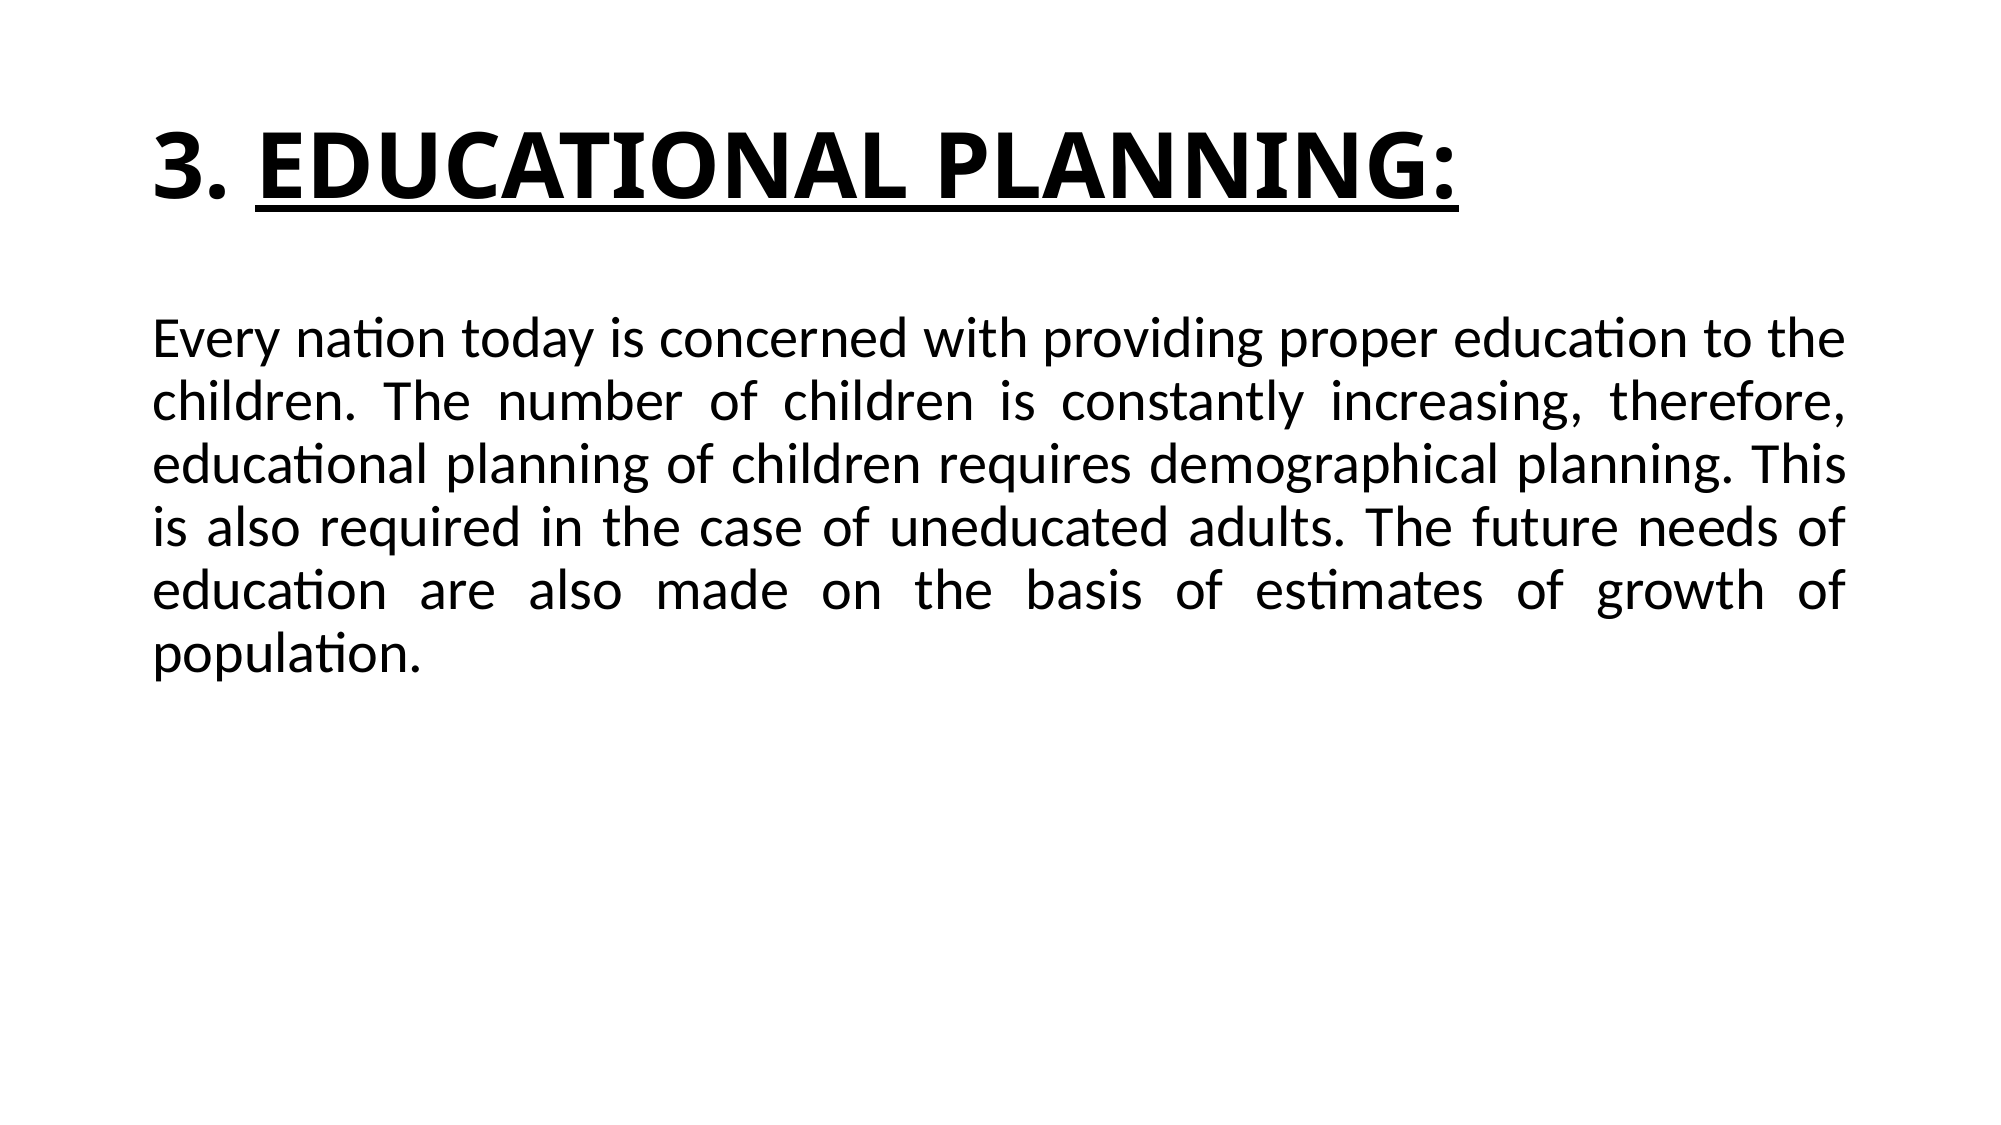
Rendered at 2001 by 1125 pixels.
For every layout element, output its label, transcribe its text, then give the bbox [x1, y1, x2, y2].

title 3. EDUCATIONAL PLANNING: [137, 59, 1863, 278]
list Every nation today is concerned with providing proper education to the children. The number of children is constantly increasing, therefore, educational planning of children requires demographical planning. This is also required in the case of uneducated adults. The future needs of education are also made on the basis of estimates of growth of population. [137, 299, 1863, 1014]
